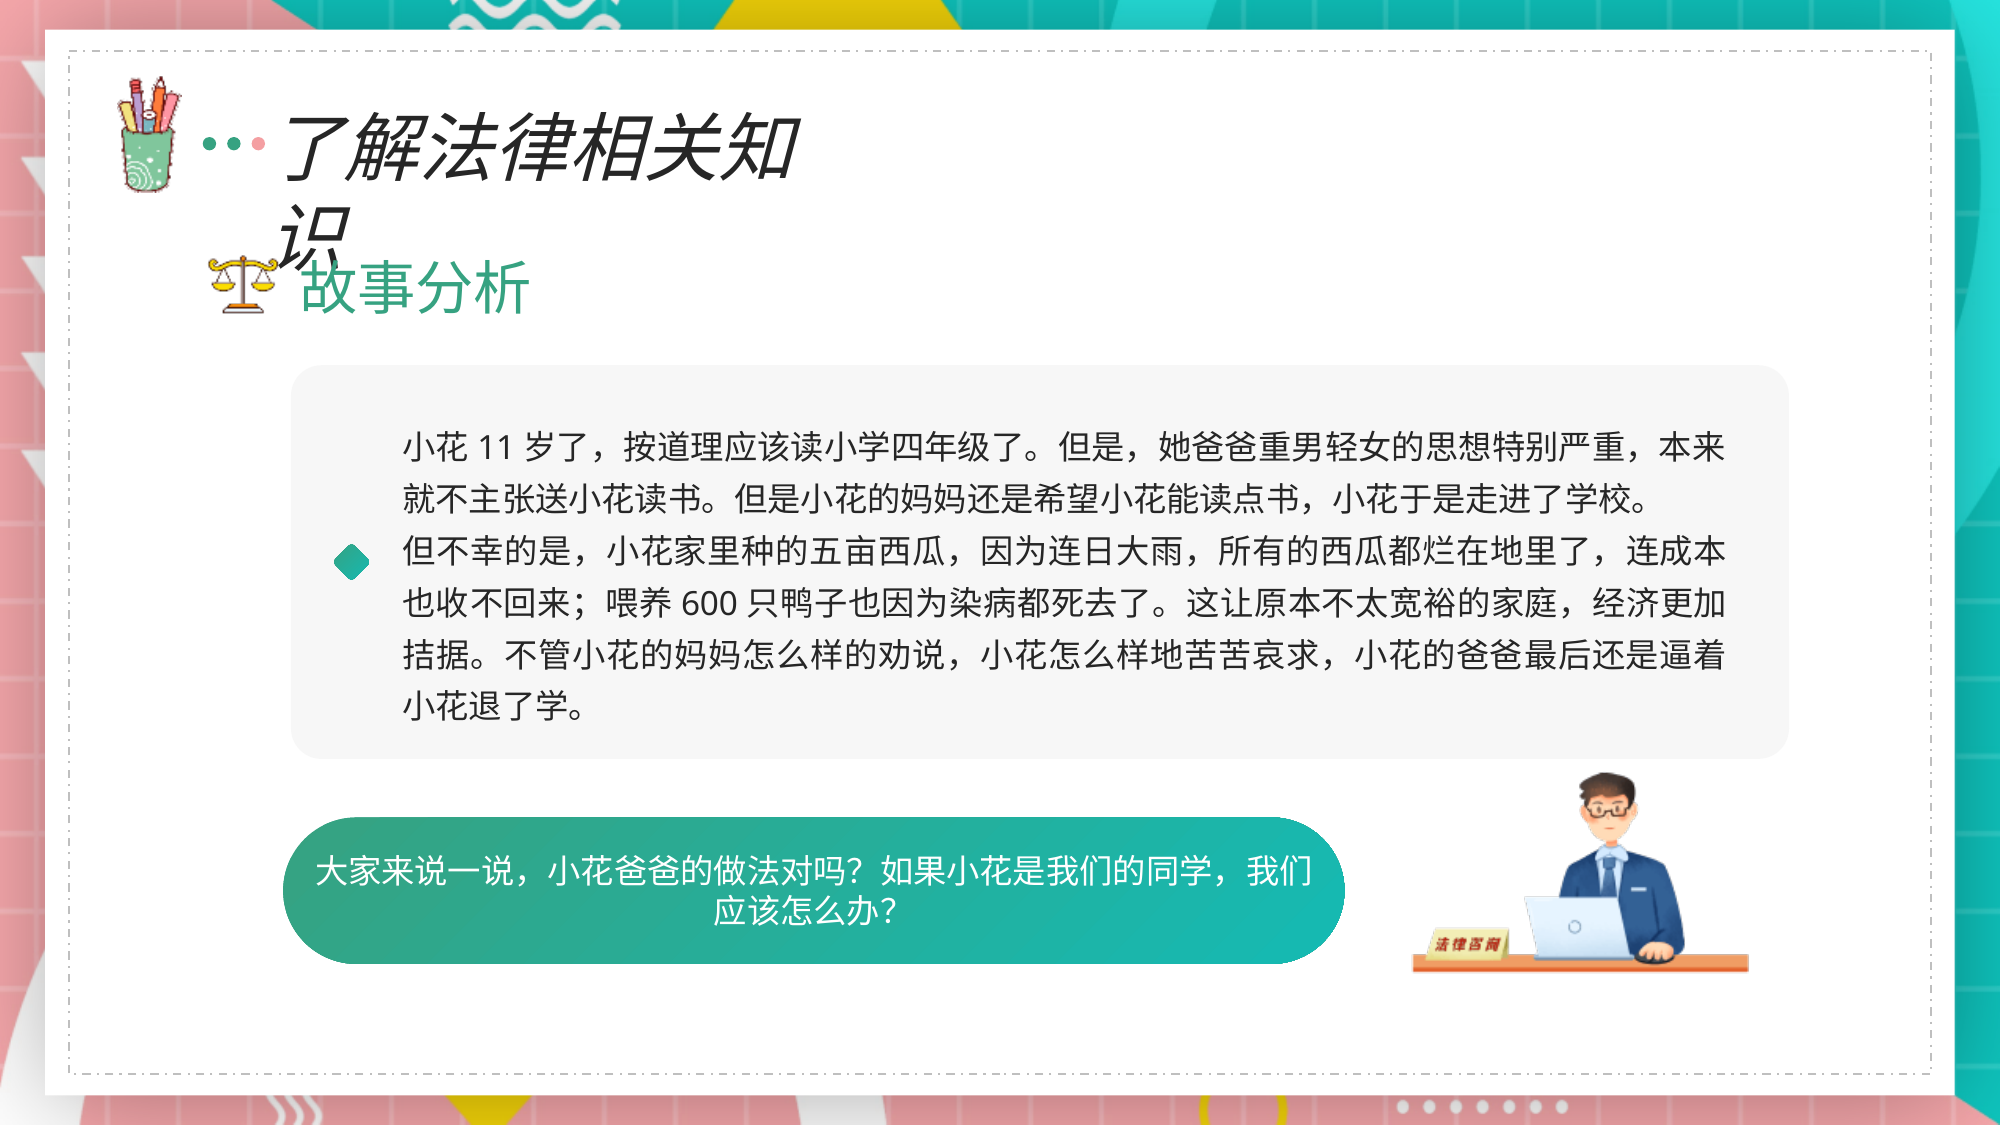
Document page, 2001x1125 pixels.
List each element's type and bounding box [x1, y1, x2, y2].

text_box [201, 240, 1265, 326]
picture [0, 0, 2000, 1125]
text_box [290, 365, 1789, 759]
text_box [117, 75, 855, 193]
